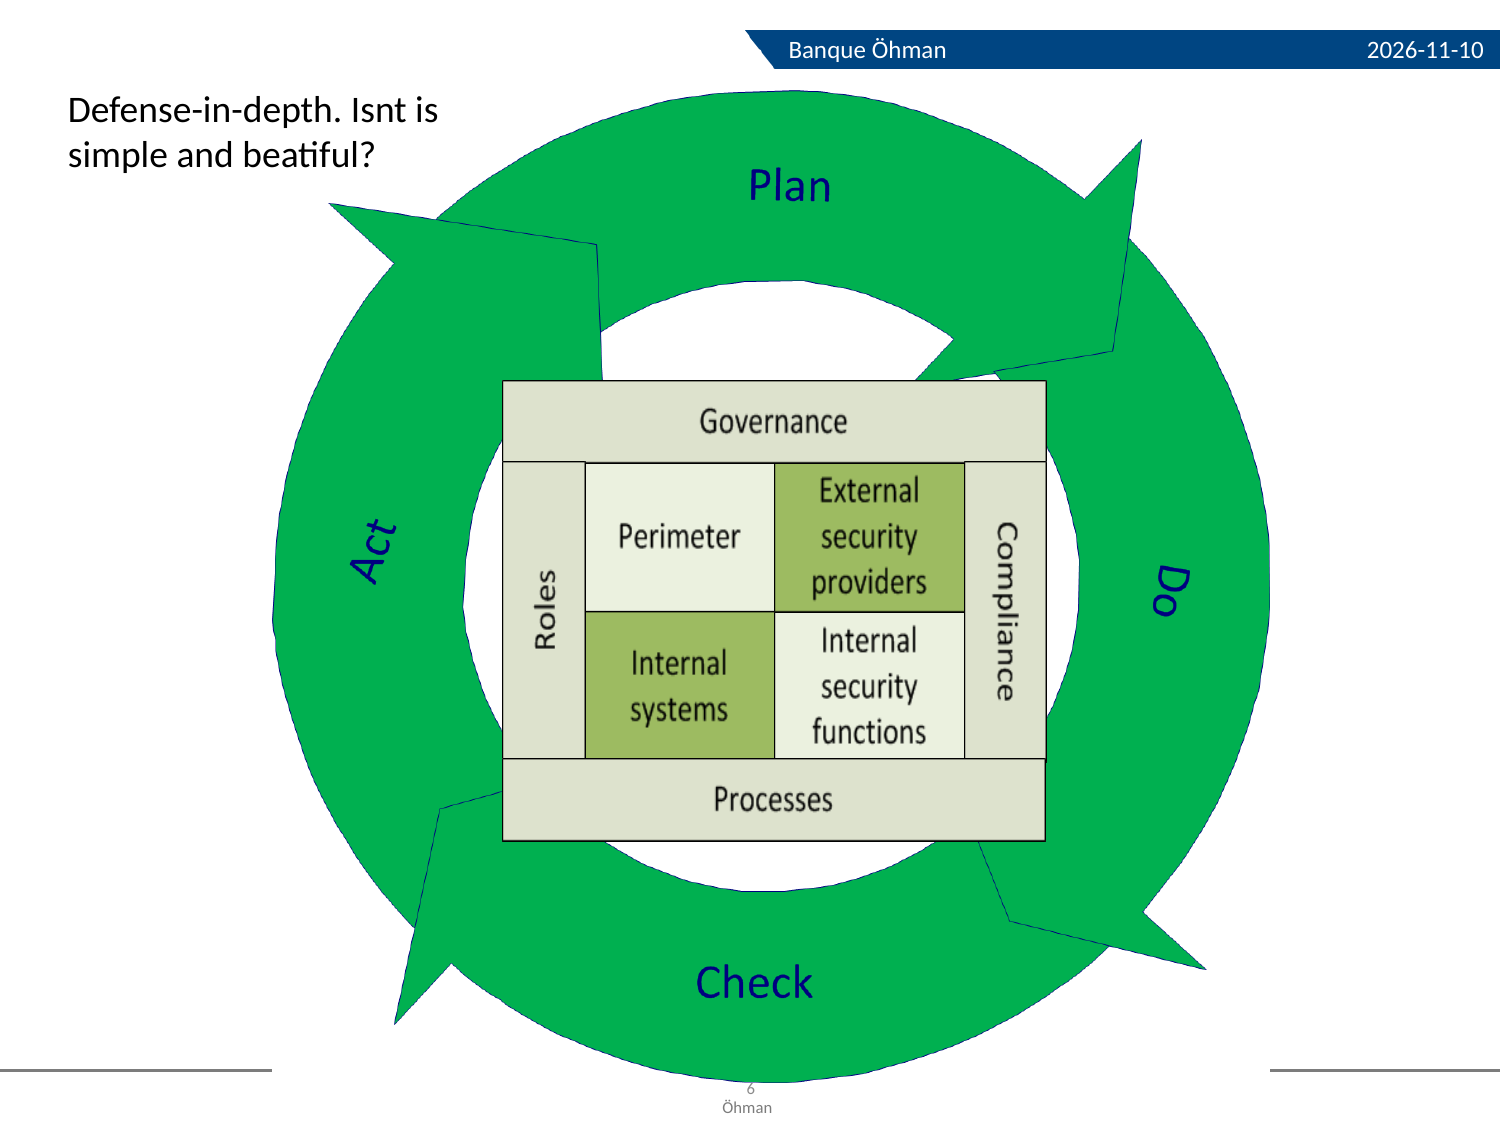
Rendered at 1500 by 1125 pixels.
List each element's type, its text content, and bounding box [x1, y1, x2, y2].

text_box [502, 380, 1047, 842]
picture [738, 30, 773, 69]
footer Banque Öhman [773, 19, 1246, 79]
picture [272, 90, 1270, 1083]
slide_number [1246, 16, 1500, 81]
text_box Defense-in-depth. Isnt is simple and beatiful? [53, 78, 508, 183]
